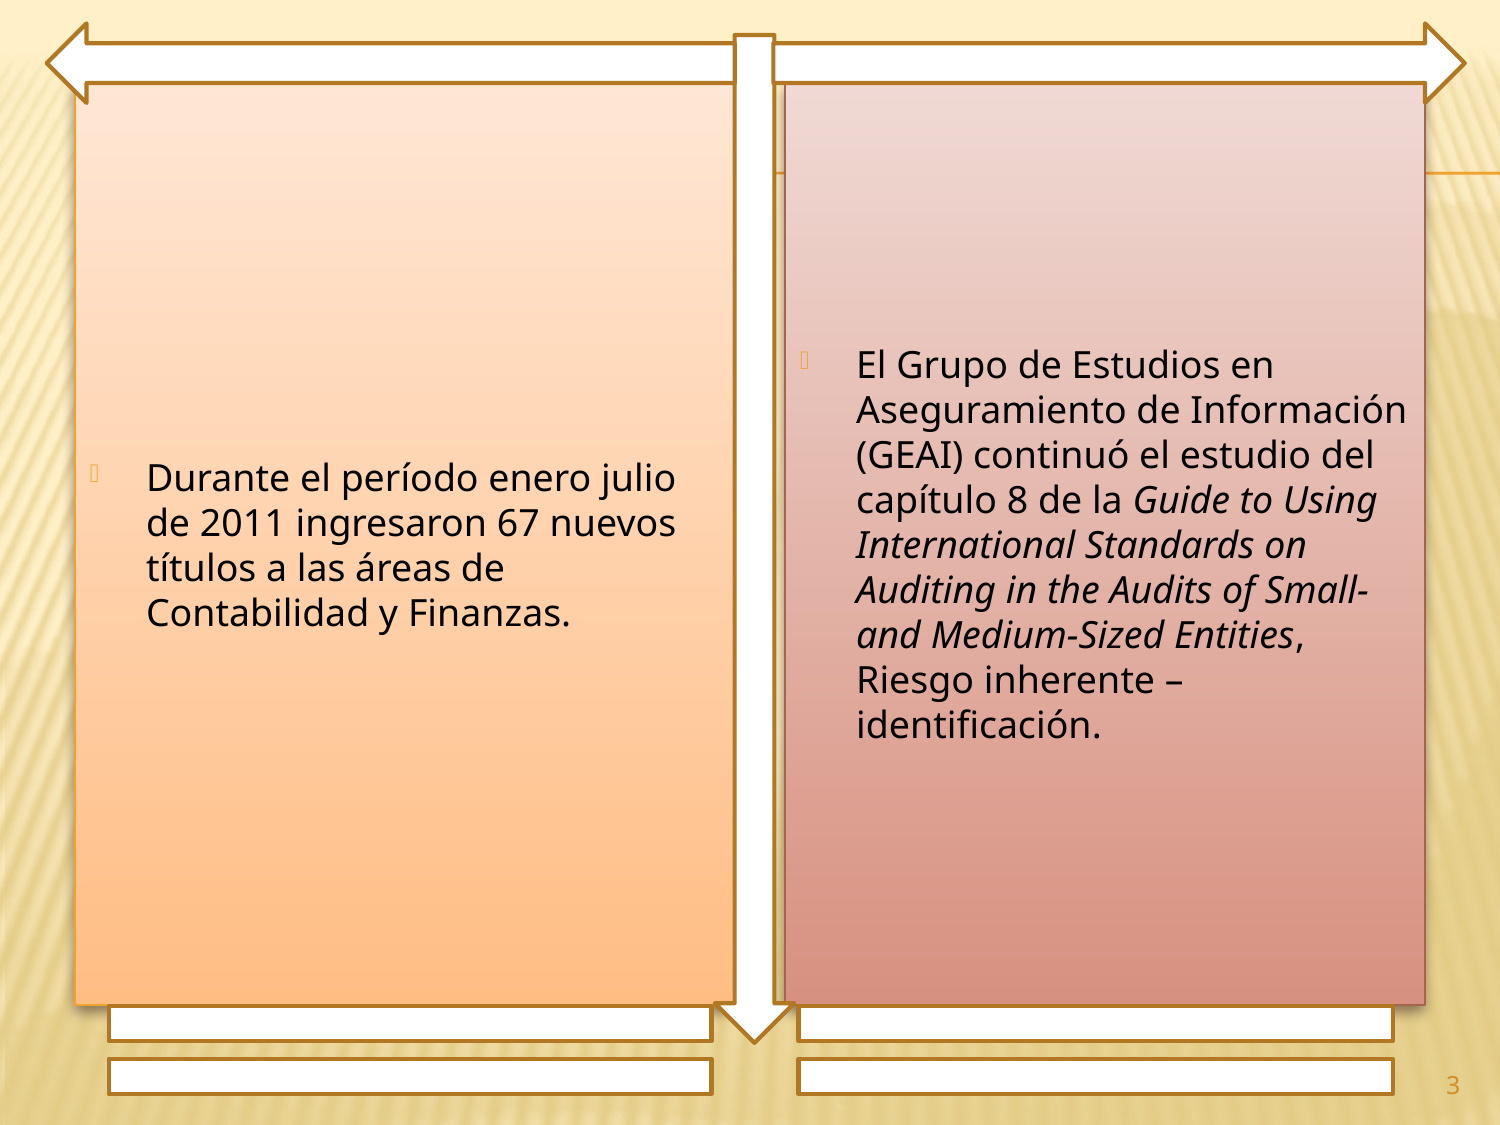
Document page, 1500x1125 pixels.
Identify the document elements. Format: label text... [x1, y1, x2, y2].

text_box [712, 32, 797, 1046]
text_box [771, 21, 1467, 105]
list El Grupo de Estudios en Aseguramiento de Información (GEAI) continuó el estudio del capítulo 8 de la Guide to Using International Standards on Auditing in the Audits of Small- and Medium-Sized Entities, Riesgo inherente – identificación. [784, 86, 1426, 1006]
text_box [107, 1057, 714, 1096]
text_box [796, 1004, 1395, 1043]
text_box [796, 1057, 1395, 1096]
slide_number 3 [1350, 1062, 1475, 1103]
list Durante el período enero julio de 2011 ingresaron 67 nuevos títulos a las áreas de Contabilidad y Finanzas. [74, 86, 732, 1006]
text_box [44, 21, 737, 105]
text_box [107, 1004, 714, 1043]
